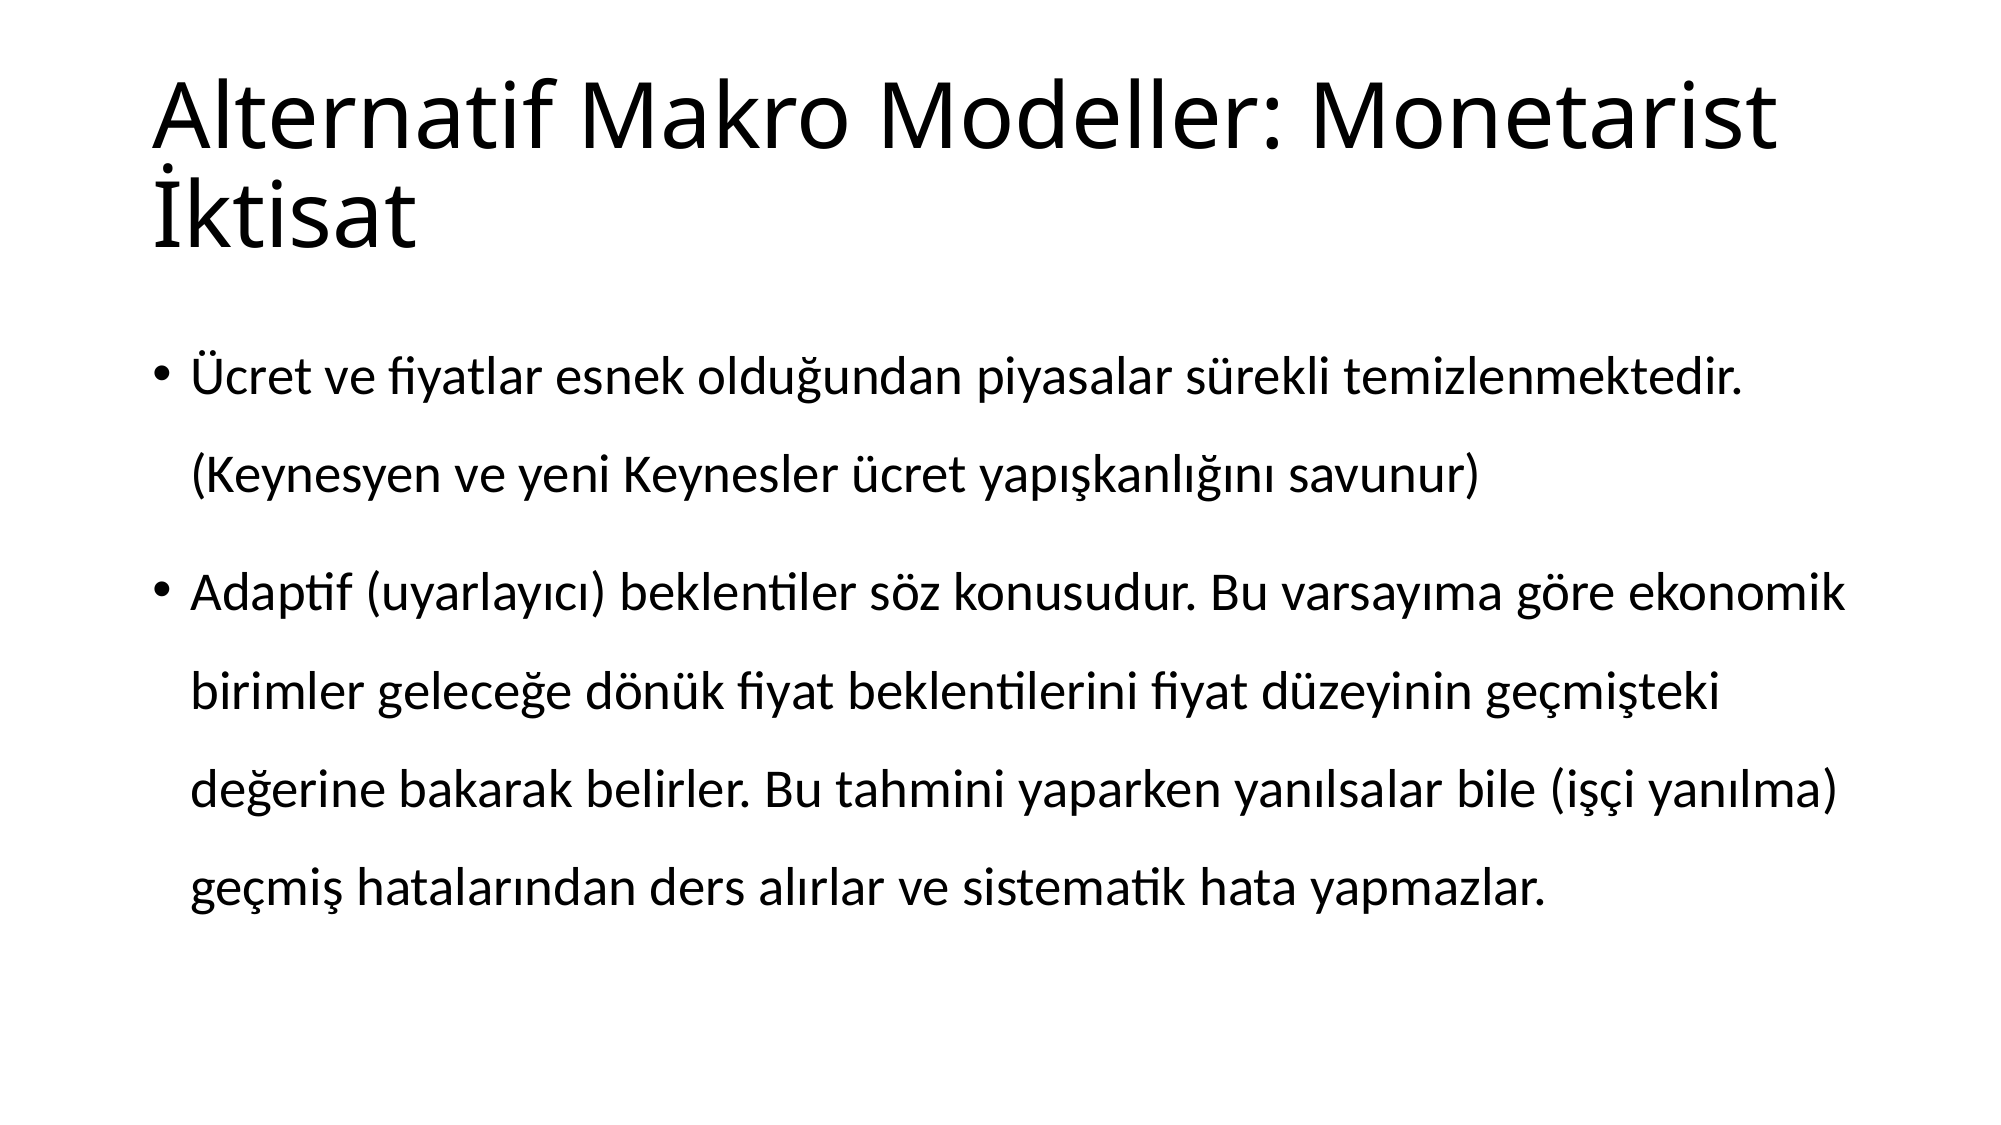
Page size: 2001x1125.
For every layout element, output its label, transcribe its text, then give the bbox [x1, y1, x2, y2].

title Alternatif Makro Modeller: Monetarist İktisat [137, 59, 1863, 278]
list Ücret ve fiyatlar esnek olduğundan piyasalar sürekli temizlenmektedir. (Keynesyen ve yeni Keynesler ücret yapışkanlığını savunur) Adaptif (uyarlayıcı) beklentiler söz konusudur. Bu varsayıma göre ekonomik birimler geleceğe dönük fiyat beklentilerini fiyat düzeyinin geçmişteki değerine bakarak belirler. Bu tahmini yaparken yanılsalar bile (işçi yanılma) geçmiş hatalarından ders alırlar ve sistematik hata yapmazlar. [137, 299, 1863, 1014]
